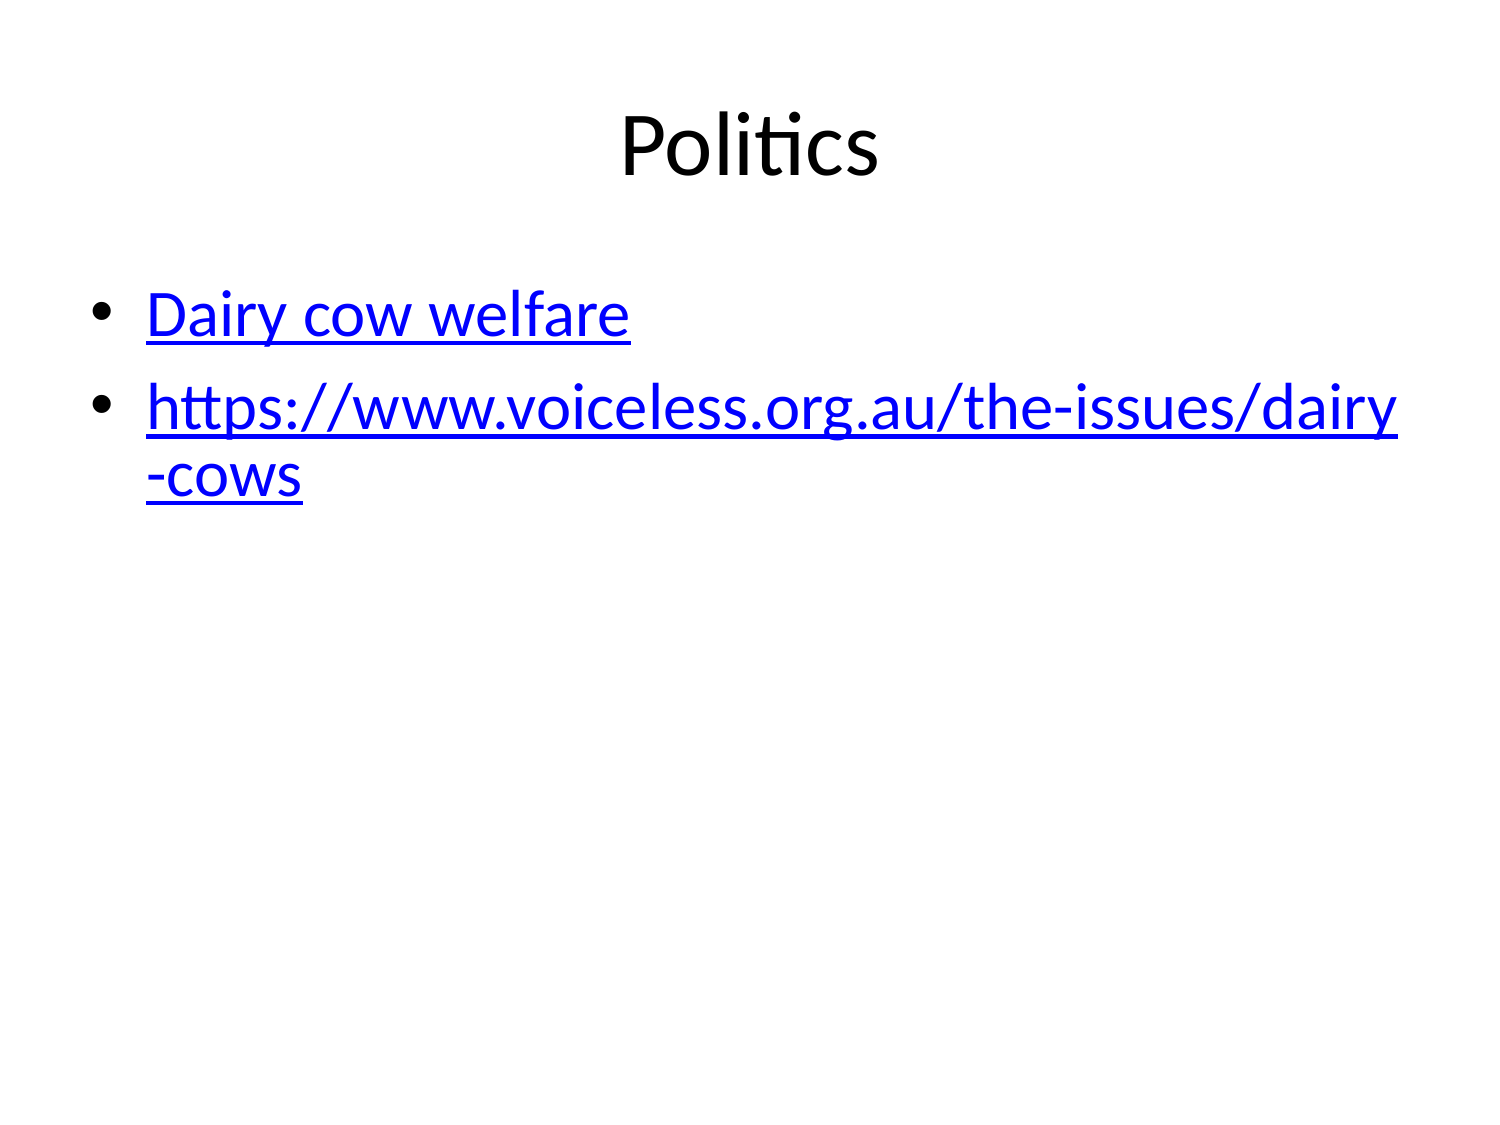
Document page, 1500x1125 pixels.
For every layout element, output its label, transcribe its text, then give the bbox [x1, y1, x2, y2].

title Politics [75, 45, 1425, 233]
list Dairy cow welfare https://www.voiceless.org.au/the-issues/dairy-cows [75, 262, 1425, 1005]
